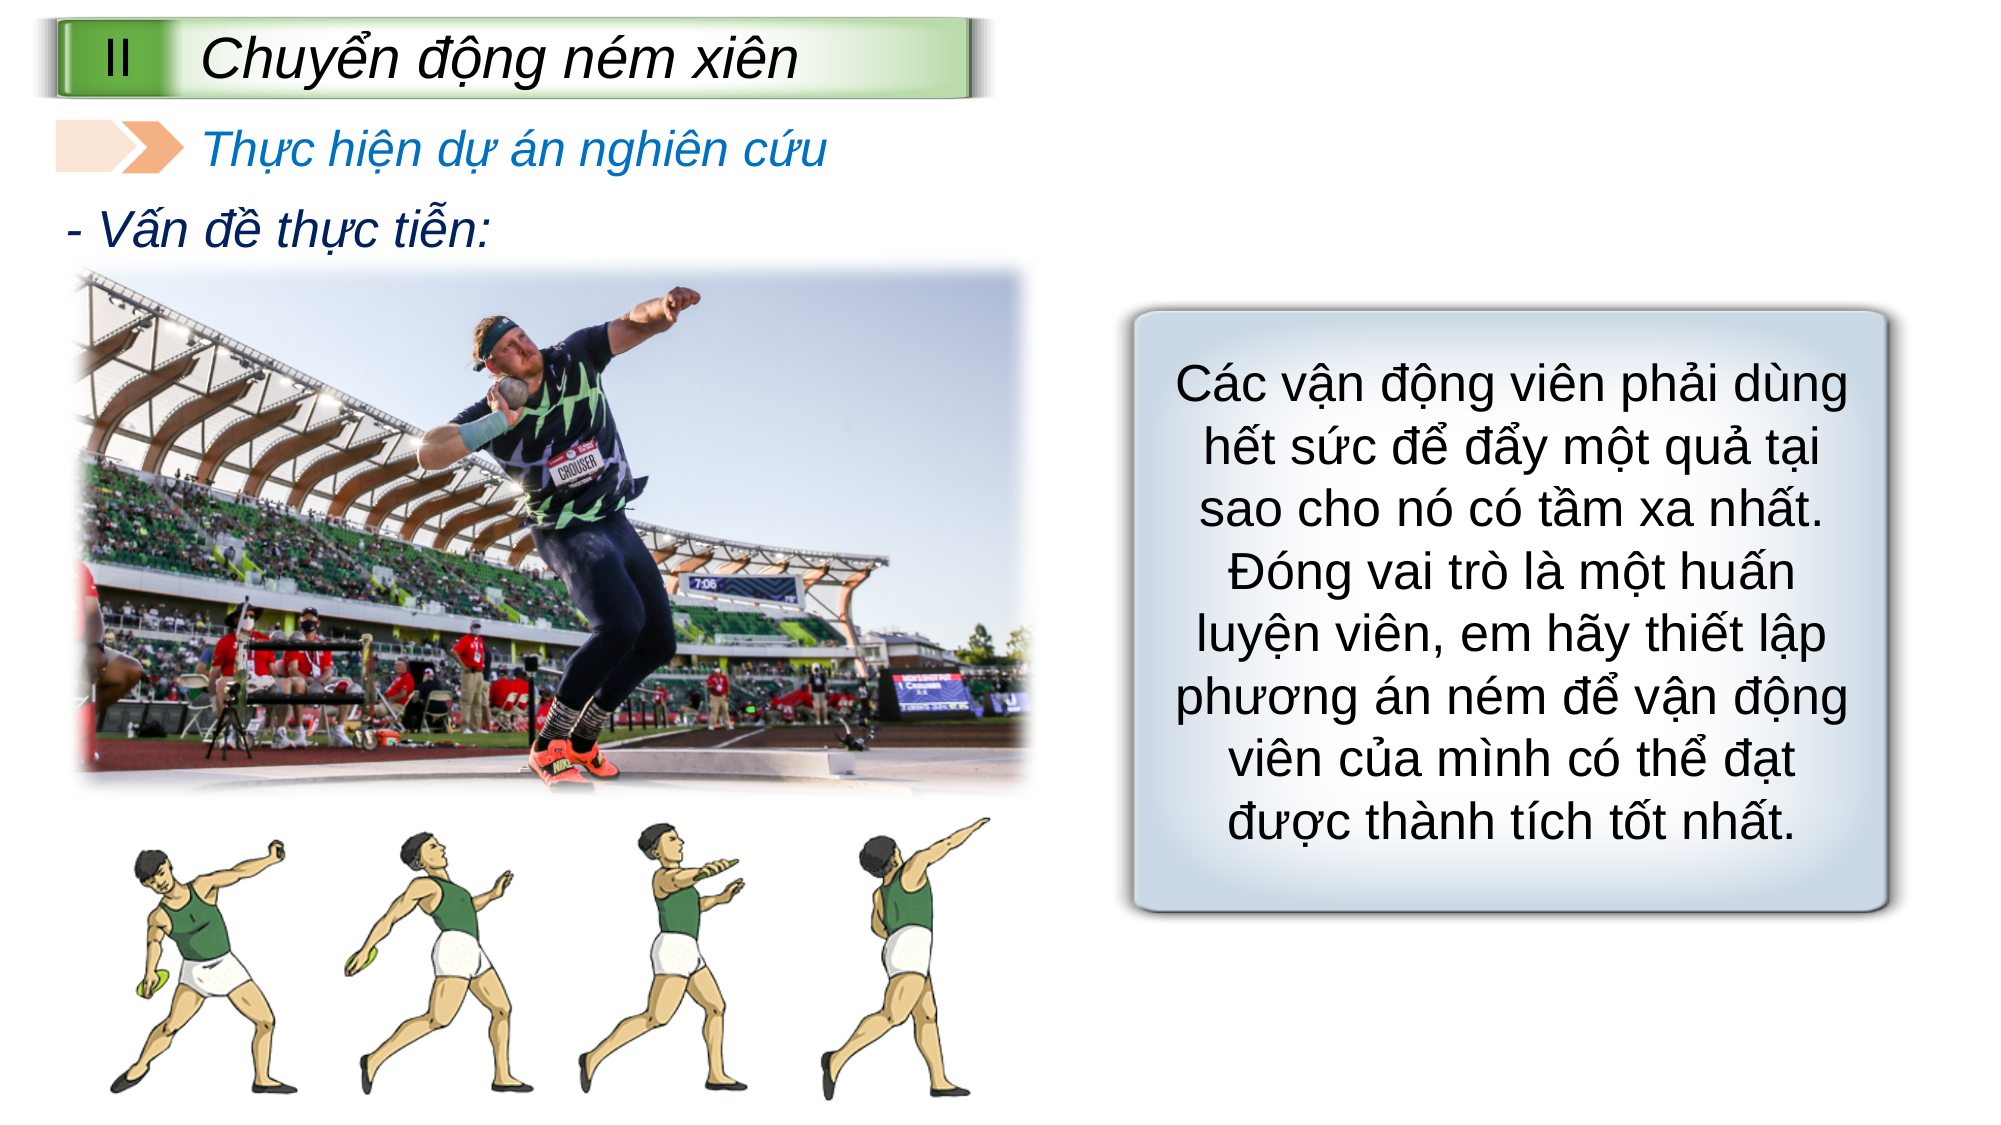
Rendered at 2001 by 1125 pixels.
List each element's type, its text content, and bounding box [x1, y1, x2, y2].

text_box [55, 119, 185, 174]
picture [1112, 299, 1913, 925]
picture [69, 253, 1040, 1115]
text_box - Vấn đề thực tiễn: [50, 184, 639, 266]
text_box Thực hiện dự án nghiên cứu [185, 109, 1000, 184]
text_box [0, 10, 1407, 100]
